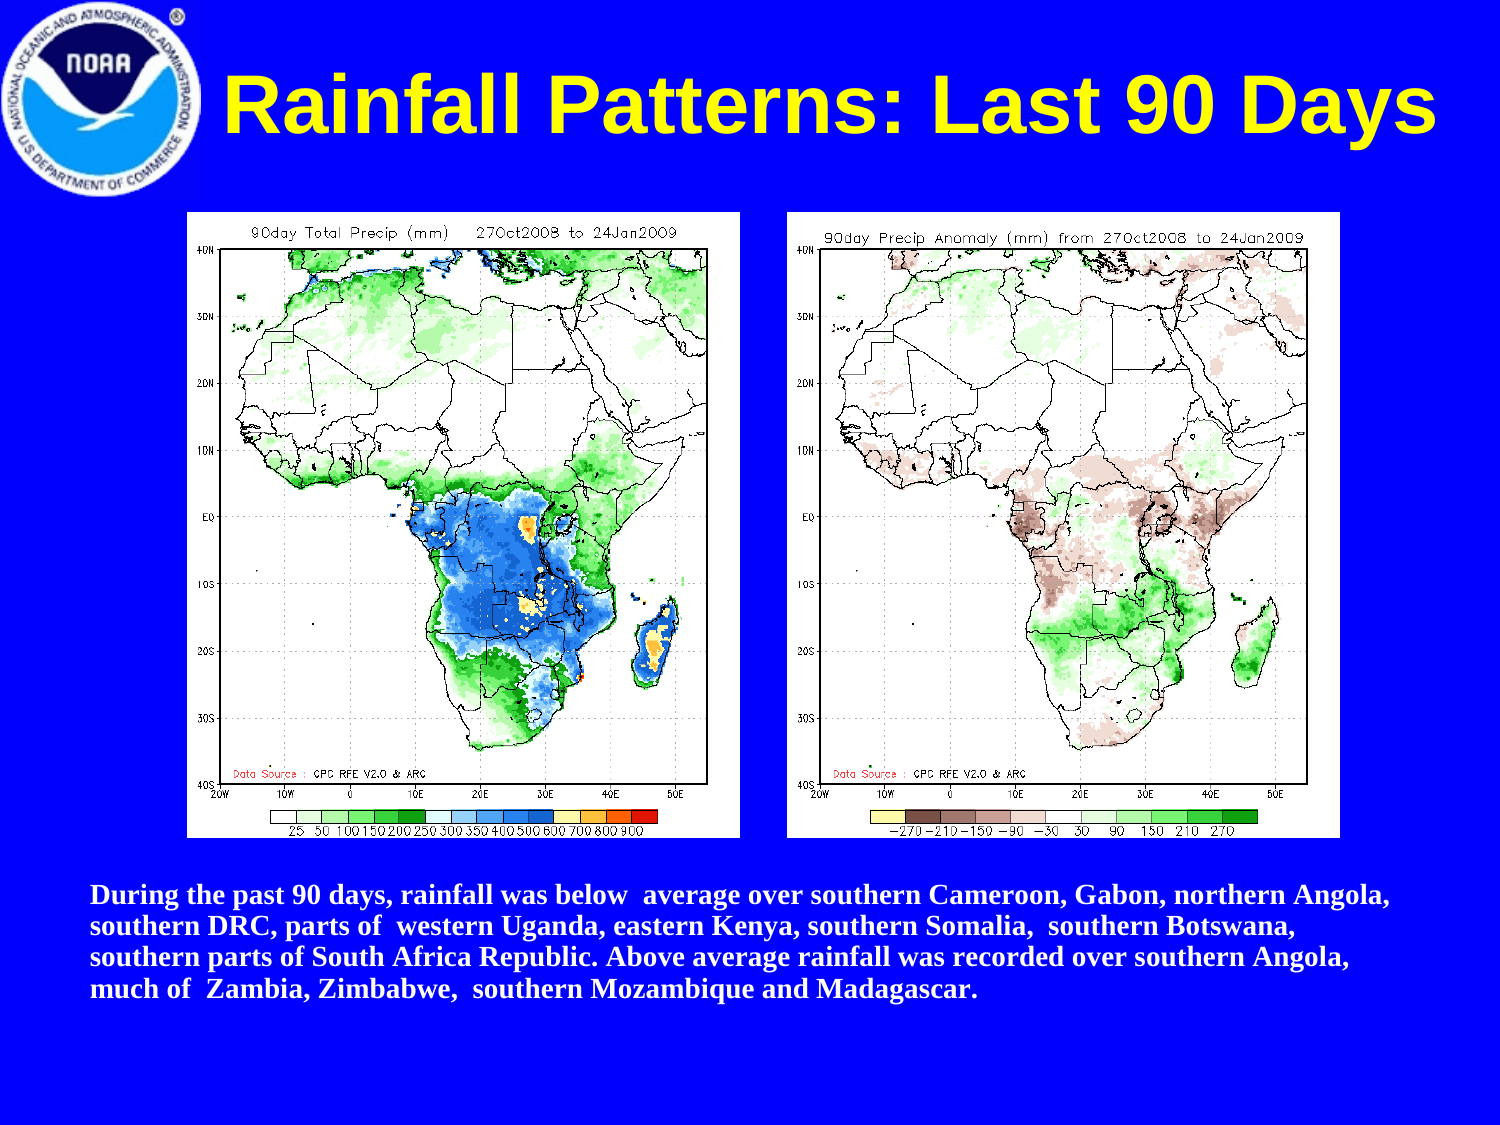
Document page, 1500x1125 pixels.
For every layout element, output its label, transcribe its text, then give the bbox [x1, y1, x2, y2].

picture [787, 212, 1340, 838]
title Rainfall Patterns: Last 90 Days [200, 24, 1463, 175]
picture [0, 0, 200, 200]
picture [187, 212, 740, 838]
text_box During the past 90 days, rainfall was below average over southern Cameroon, Gabon, northern Angola, southern DRC, parts of western Uganda, eastern Kenya, southern Somalia, southern Botswana, southern parts of South Africa Republic. Above average rainfall was recorded over southern Angola, much of Zambia, Zimbabwe, southern Mozambique and Madagascar. [74, 871, 1413, 1013]
